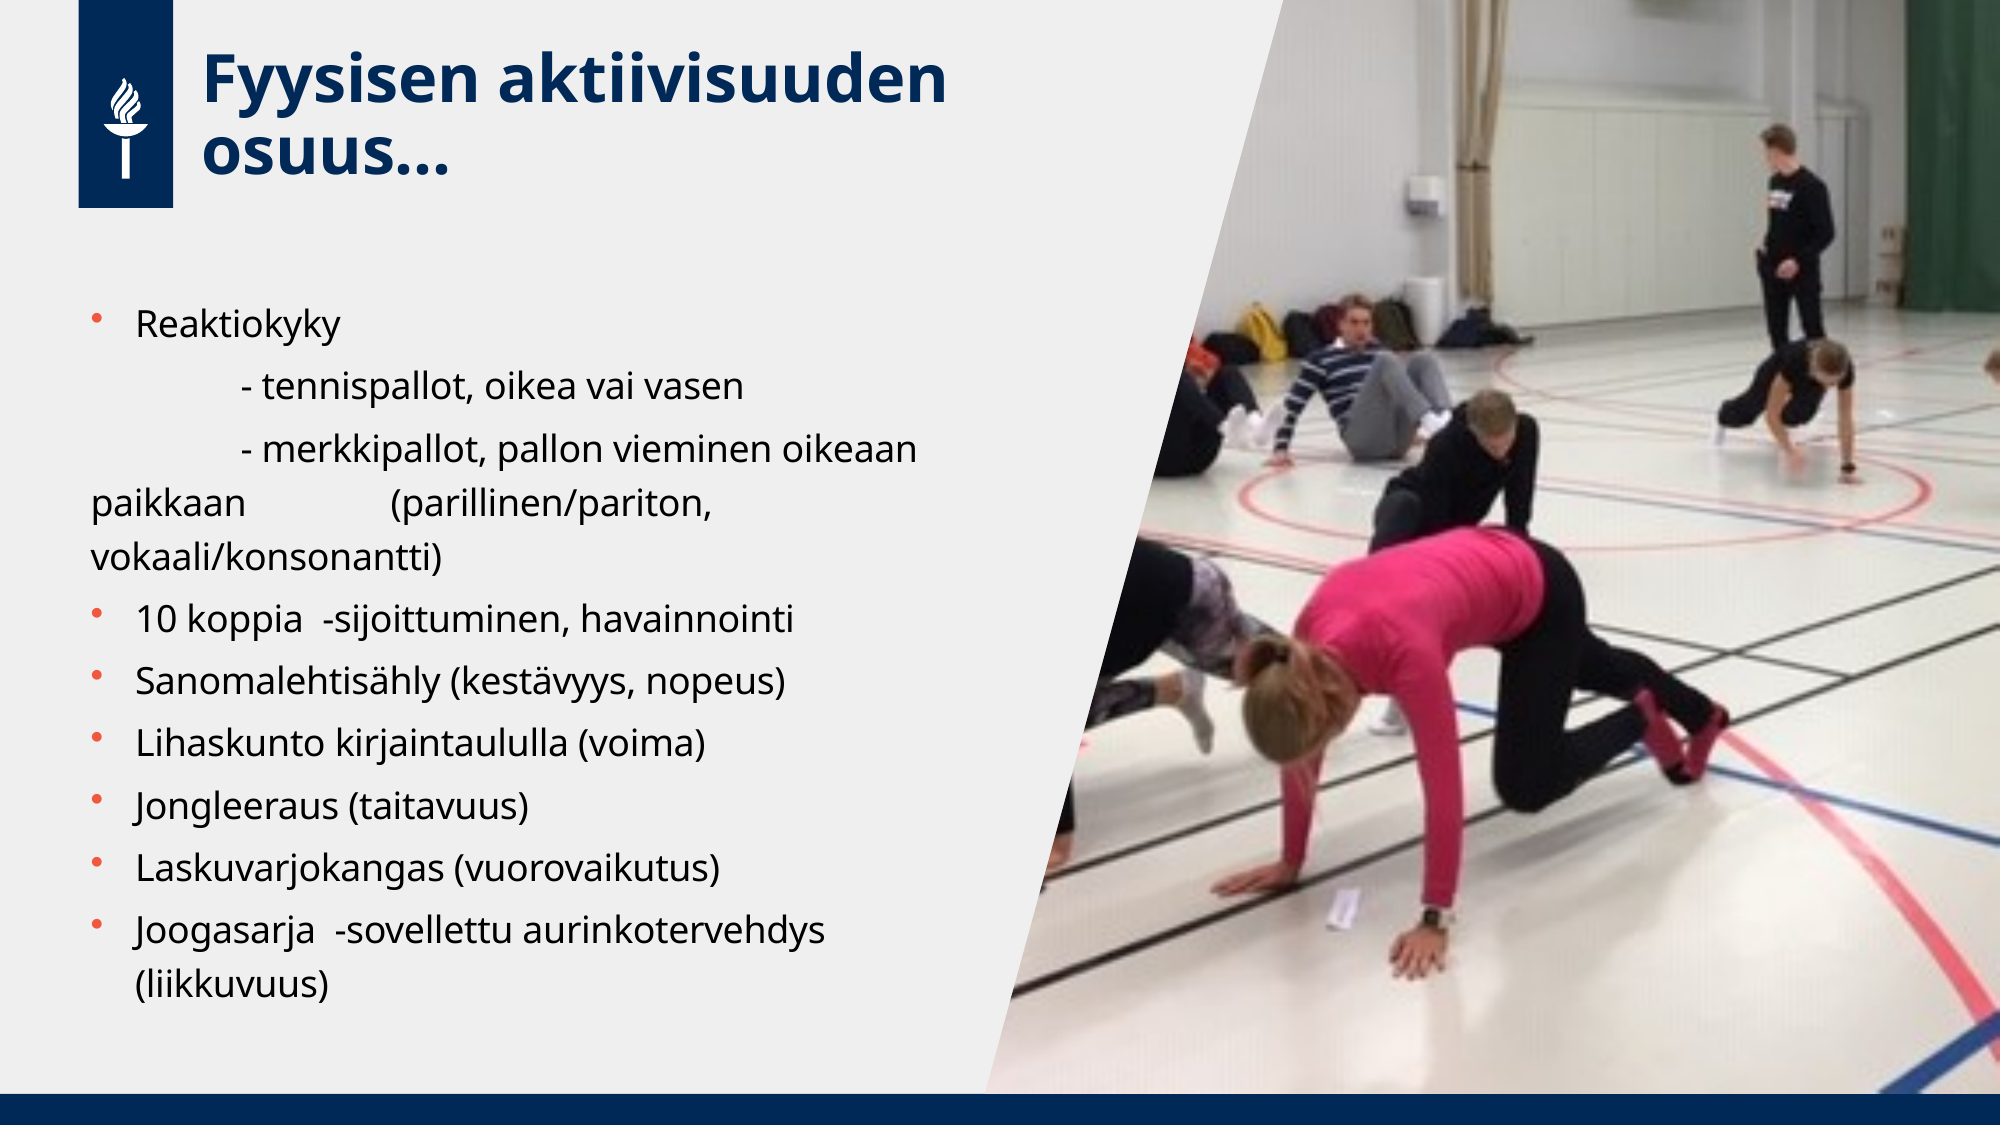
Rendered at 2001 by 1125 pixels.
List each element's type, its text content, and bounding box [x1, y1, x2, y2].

picture [984, 0, 2000, 1094]
list Reaktiokyky - tennispallot, oikea vai vasen - merkkipallot, pallon vieminen oikeaan paikkaan (parillinen/pariton, vokaali/konsonantti) 10 koppia -sijoittuminen, havainnointi Sanomalehtisähly (kestävyys, nopeus) Lihaskunto kirjaintaululla (voima) Jongleeraus (taitavuus) Laskuvarjokangas (vuorovaikutus) Joogasarja -sovellettu aurinkotervehdys (liikkuvuus) [90, 290, 984, 1012]
title Fyysisen aktiivisuuden osuus… [201, 45, 984, 223]
